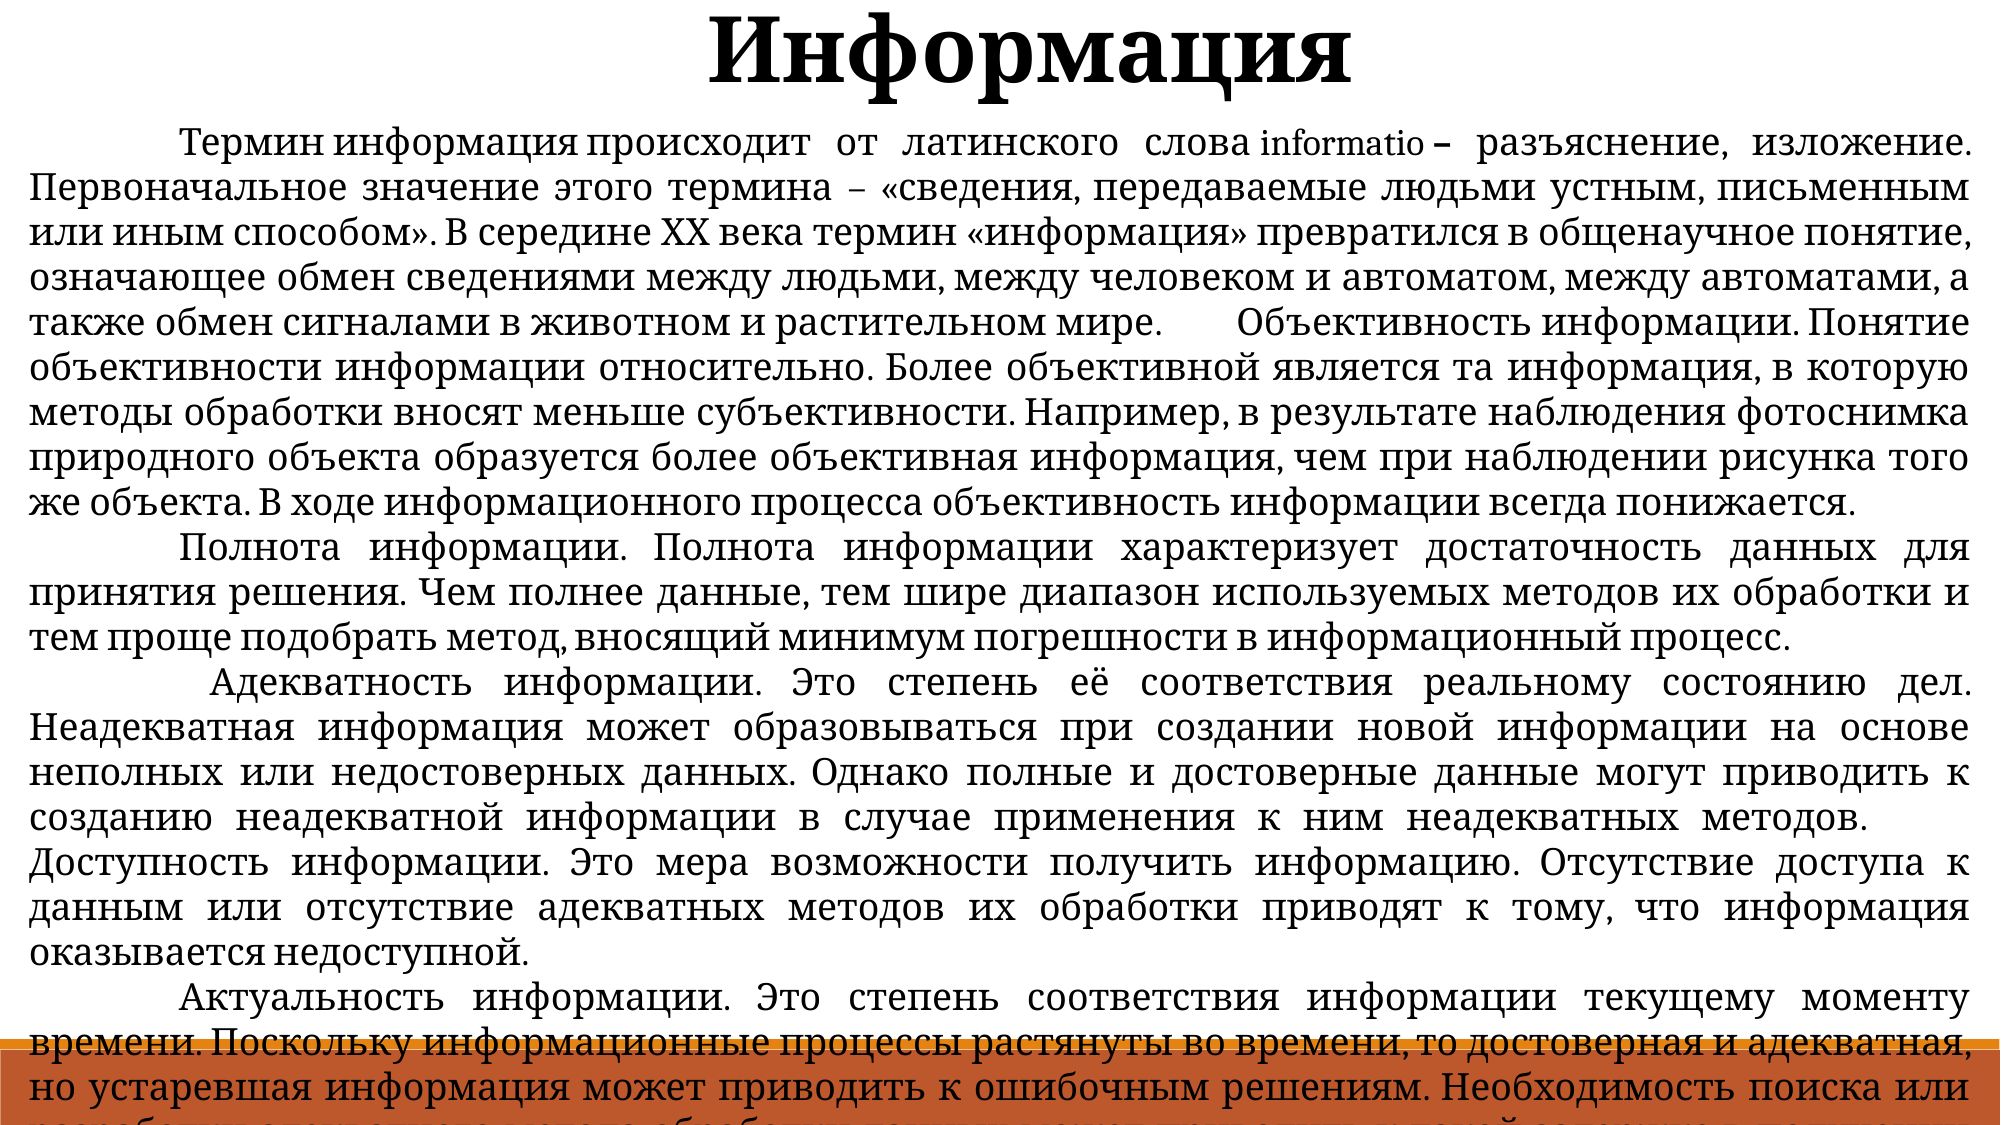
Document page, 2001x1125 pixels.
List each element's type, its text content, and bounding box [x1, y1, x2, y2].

text_box Термин информация происходит от латинского слова informatio – разъяснение, изложение. Первоначальное значение этого термина – «сведения, передаваемые людьми устным, письменным или иным способом». В середине ХХ века термин «информация» превратился в общенаучное понятие, означающее обмен сведениями между людьми, между человеком и автоматом, между автоматами, а также обмен сигналами в животном и растительном мире. Объективность информации. Понятие объективности информации относительно. Более объективной является та информация, в которую методы обработки вносят меньше субъективности. Например, в результате наблюдения фотоснимка природного объекта образуется более объективная информация, чем при наблюдении рисунка того же объекта. В ходе информационного процесса объективность информации всегда понижается. Полнота информации. Полнота информации характеризует достаточность данных для принятия решения. Чем полнее данные, тем шире диапазон используемых методов их обработки и тем проще подобрать метод, вносящий минимум погрешности в информационный процесс. Адекватность информации. Это степень её соответствия реальному состоянию дел. Неадекватная информация может образовываться при создании новой информации на основе неполных или недостоверных данных. Однако полные и достоверные данные могут приводить к созданию неадекватной информации в случае применения к ним неадекватных методов. Доступность информации. Это мера возможности получить информацию. Отсутствие доступа к данным или отсутствие адекватных методов их обработки приводят к тому, что информация оказывается недоступной. Актуальность информации. Это степень соответствия информации текущему моменту времени. Поскольку информационные процессы растянуты во времени, то достоверная и адекватная, но устаревшая информация может приводить к ошибочным решениям. Необходимость поиска или разработки адекватного метода обработки данных может приводить к такой задержке в получении информации, что она становится ненужной. [14, 110, 1986, 1125]
text_box Информация [692, 0, 1369, 109]
